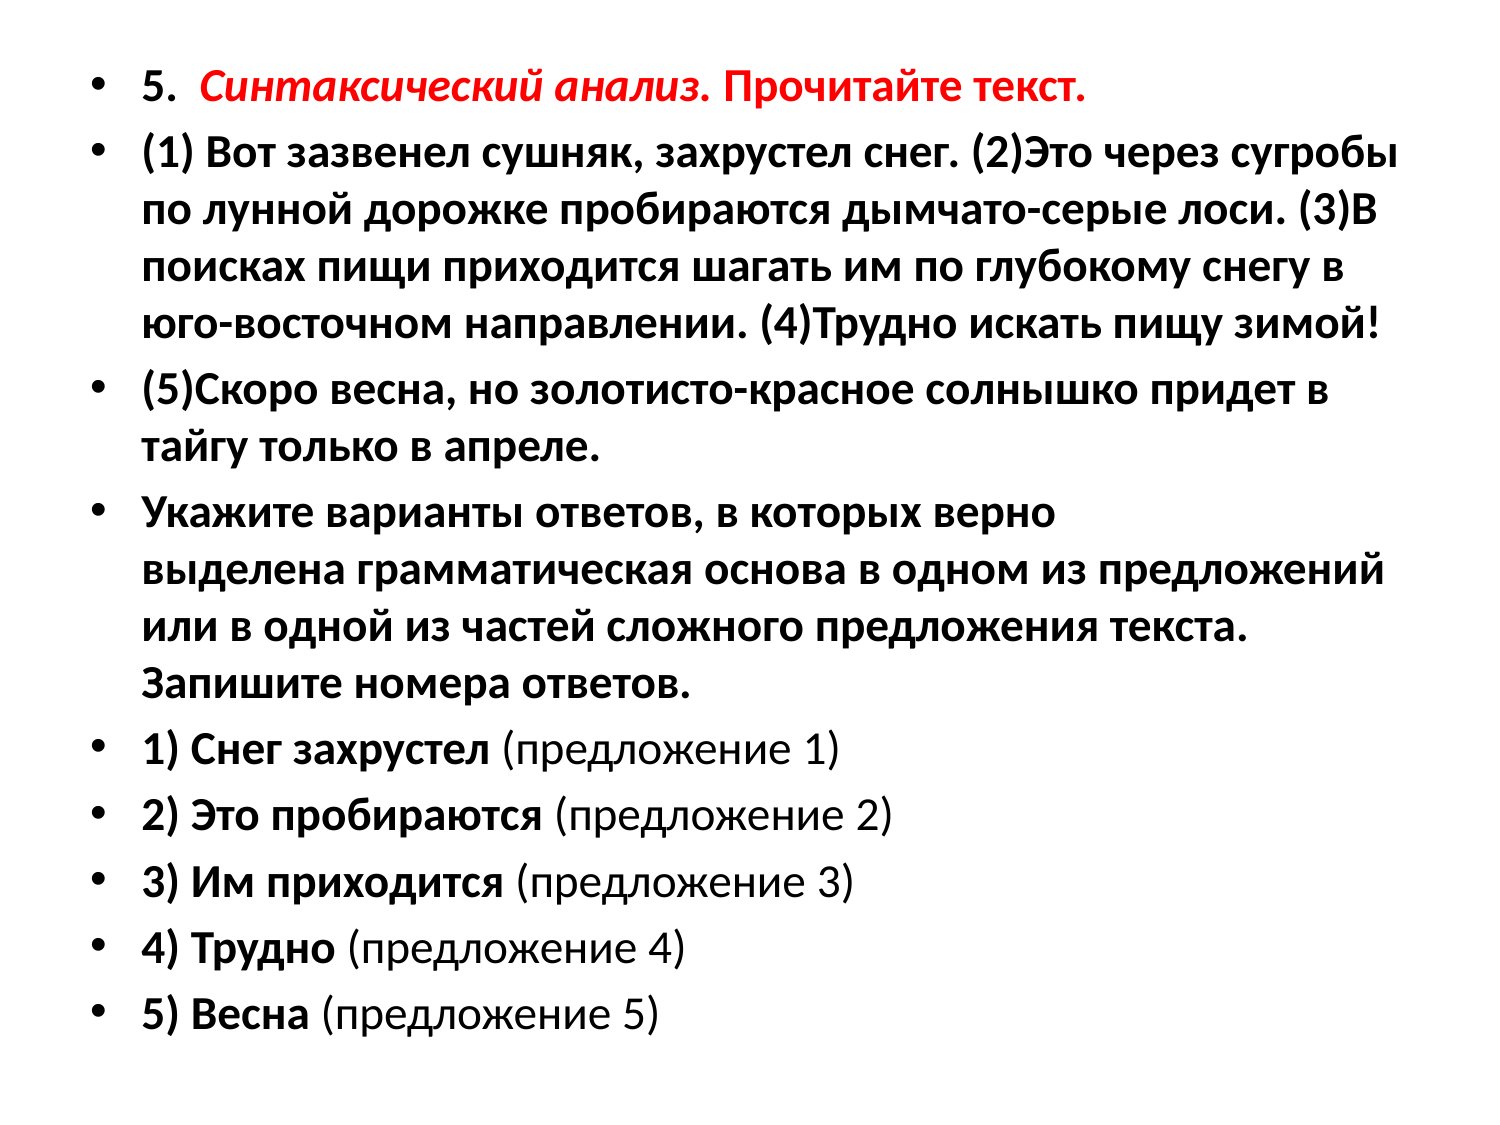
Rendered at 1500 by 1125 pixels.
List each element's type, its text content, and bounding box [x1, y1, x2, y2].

list 5. Синтаксический анализ. Прочитайте текст. (1) Вот зазвенел сушняк, захрустел снег. (2)Это через сугробы по лунной дорожке пробираются дымчато-серые лоси. (3)В поисках пищи приходится шагать им по глубокому снегу в юго-восточном направлении. (4)Трудно искать пищу зимой! (5)Скоро весна, но золотисто-красное солнышко придет в тайгу только в апреле. Укажите варианты ответов, в которых верно выделена грамматическая основа в одном из предложений или в одной из частей сложного предложения текста. Запишите номера ответов. 1) Снег захрустел (предложение 1) 2) Это пробираются (предложение 2) 3) Им приходится (предложение 3) 4) Трудно (предложение 4) 5) Весна (предложение 5) [75, 46, 1425, 1102]
